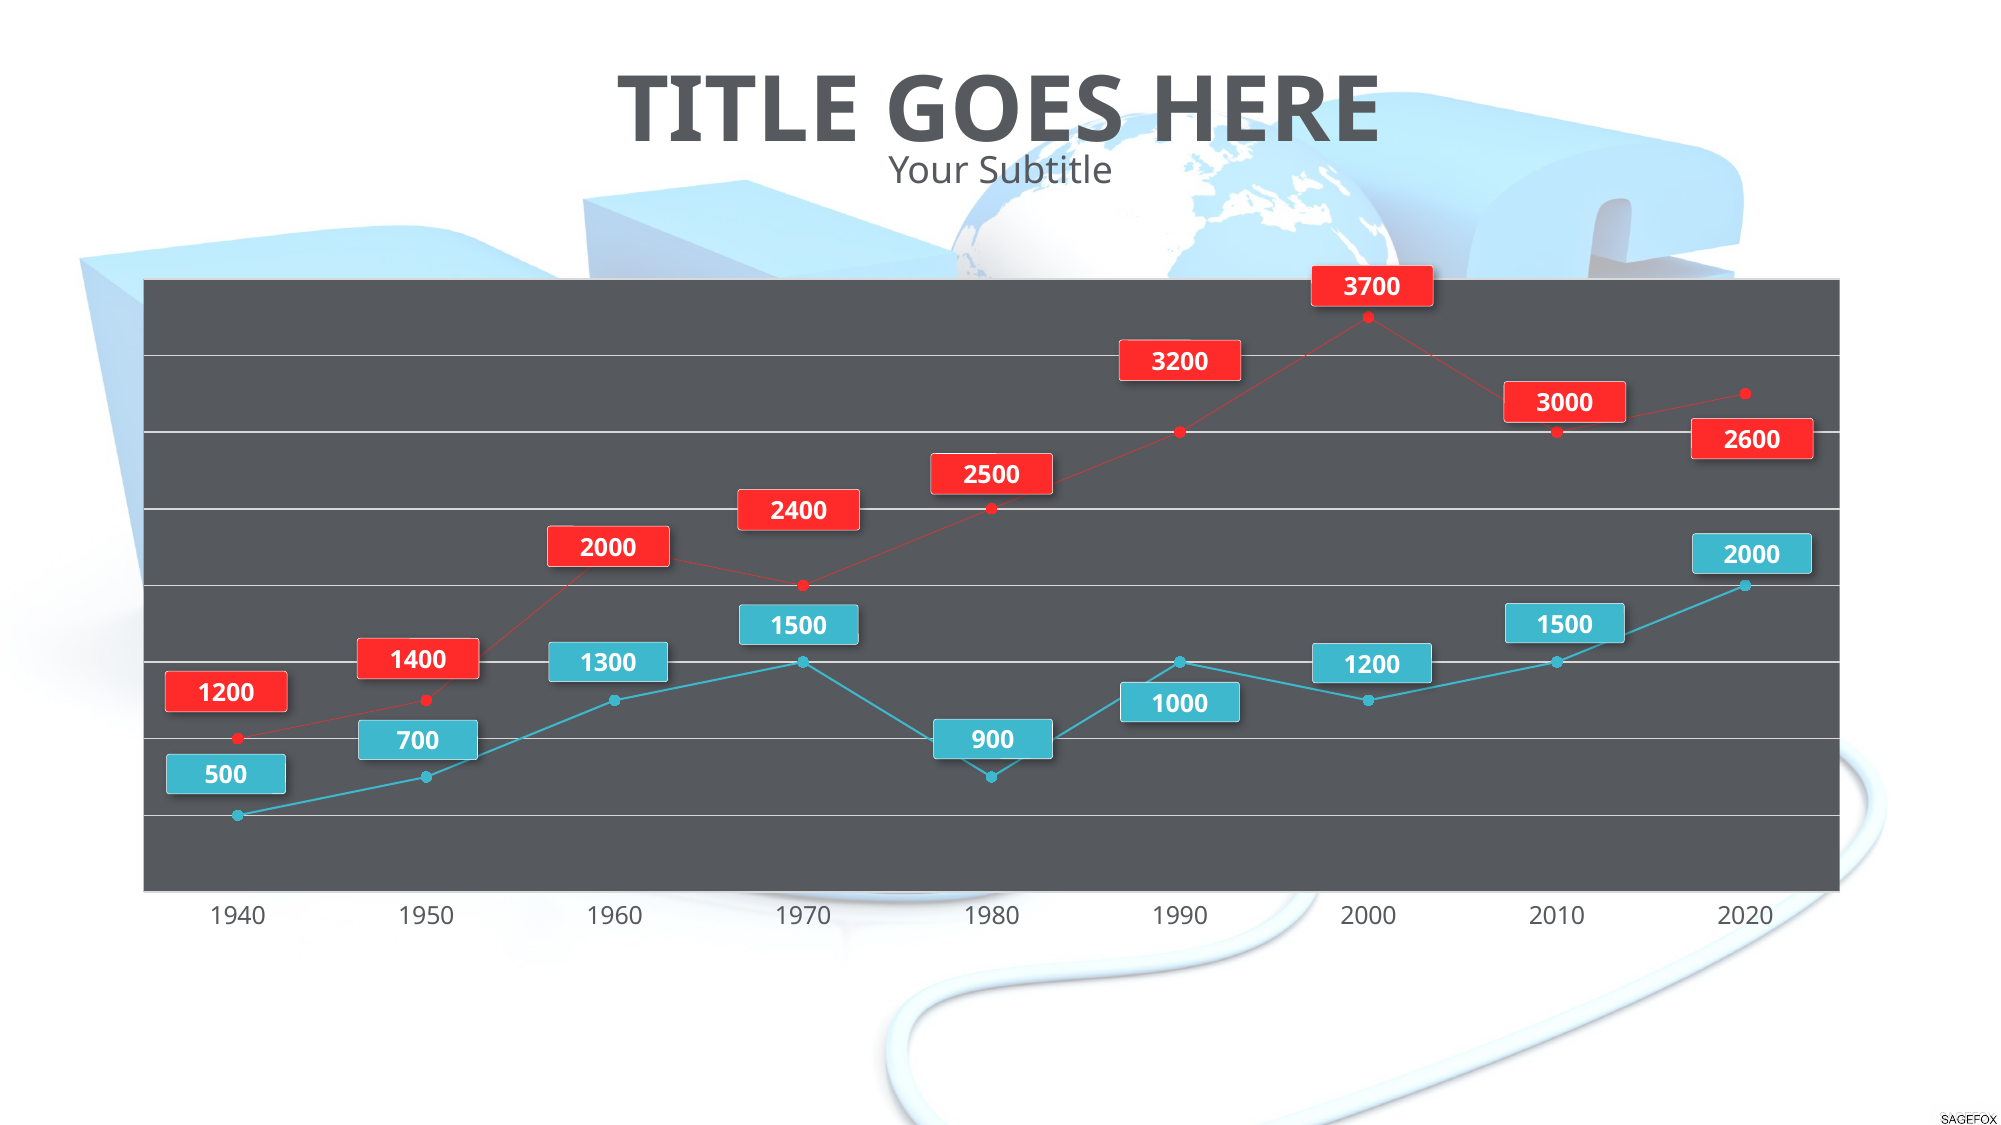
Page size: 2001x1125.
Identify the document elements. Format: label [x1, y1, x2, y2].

picture [1938, 1114, 1999, 1125]
chart [108, 265, 1875, 946]
text_box [548, 42, 1452, 199]
